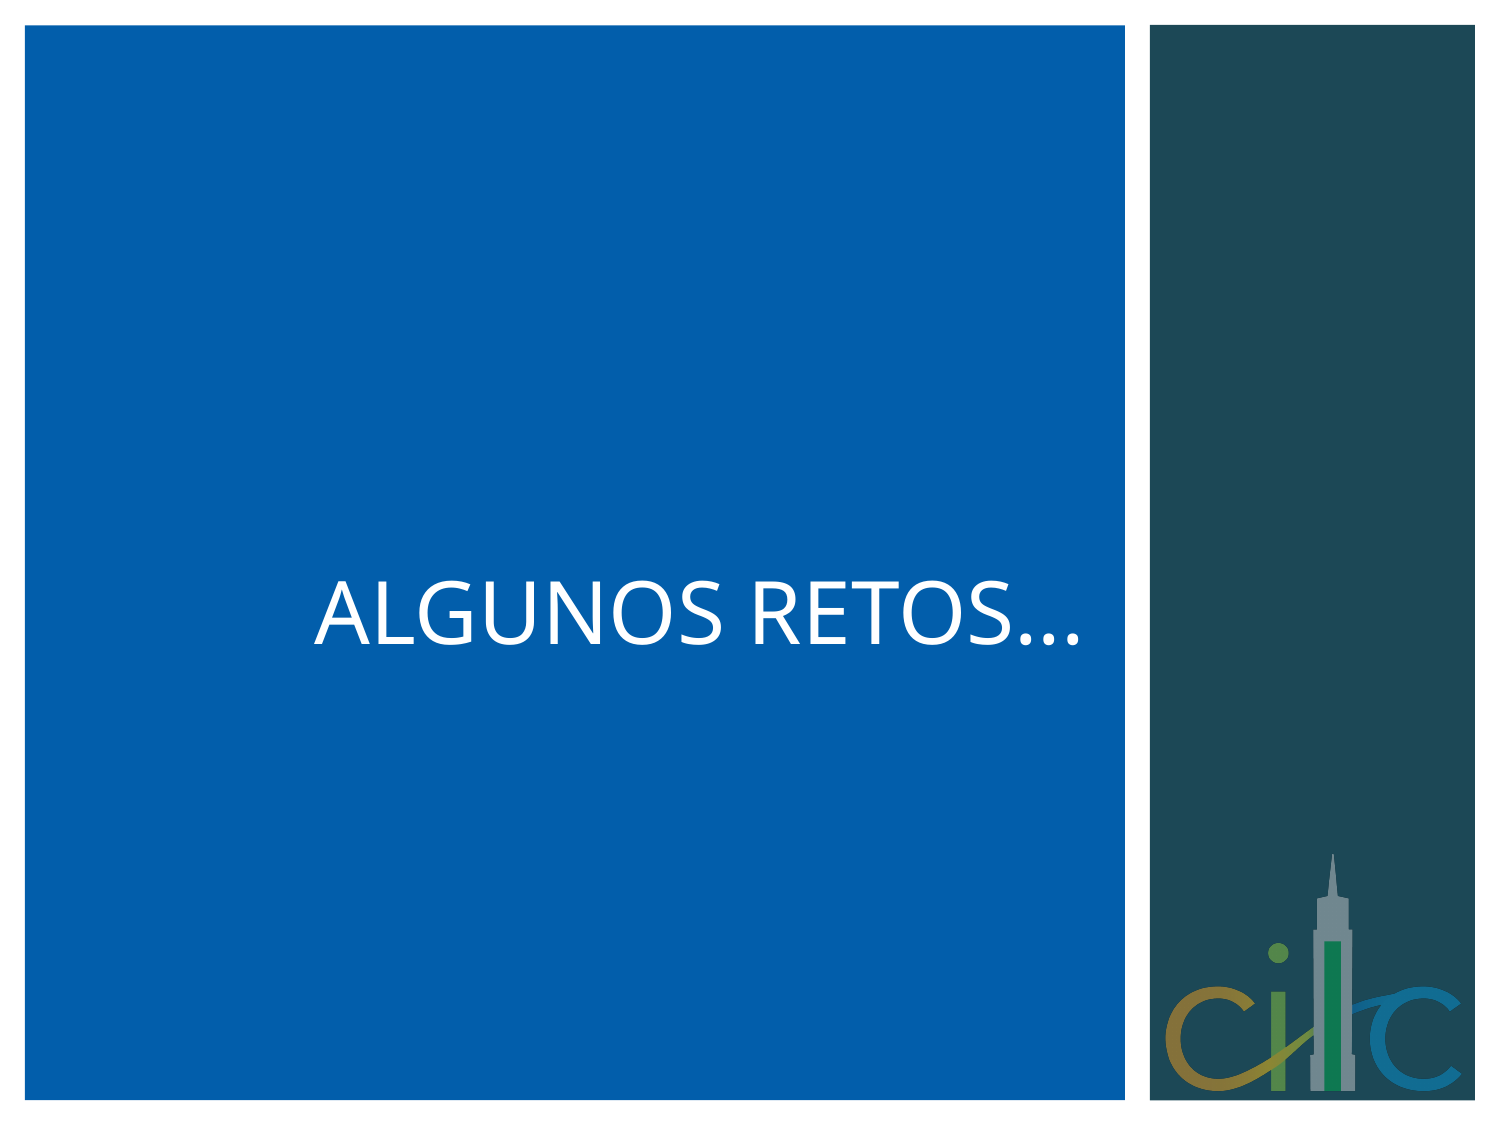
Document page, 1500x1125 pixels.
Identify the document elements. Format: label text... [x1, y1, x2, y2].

title ALGUNOS RETOS... [62, 474, 1100, 745]
picture [1149, 812, 1475, 1101]
